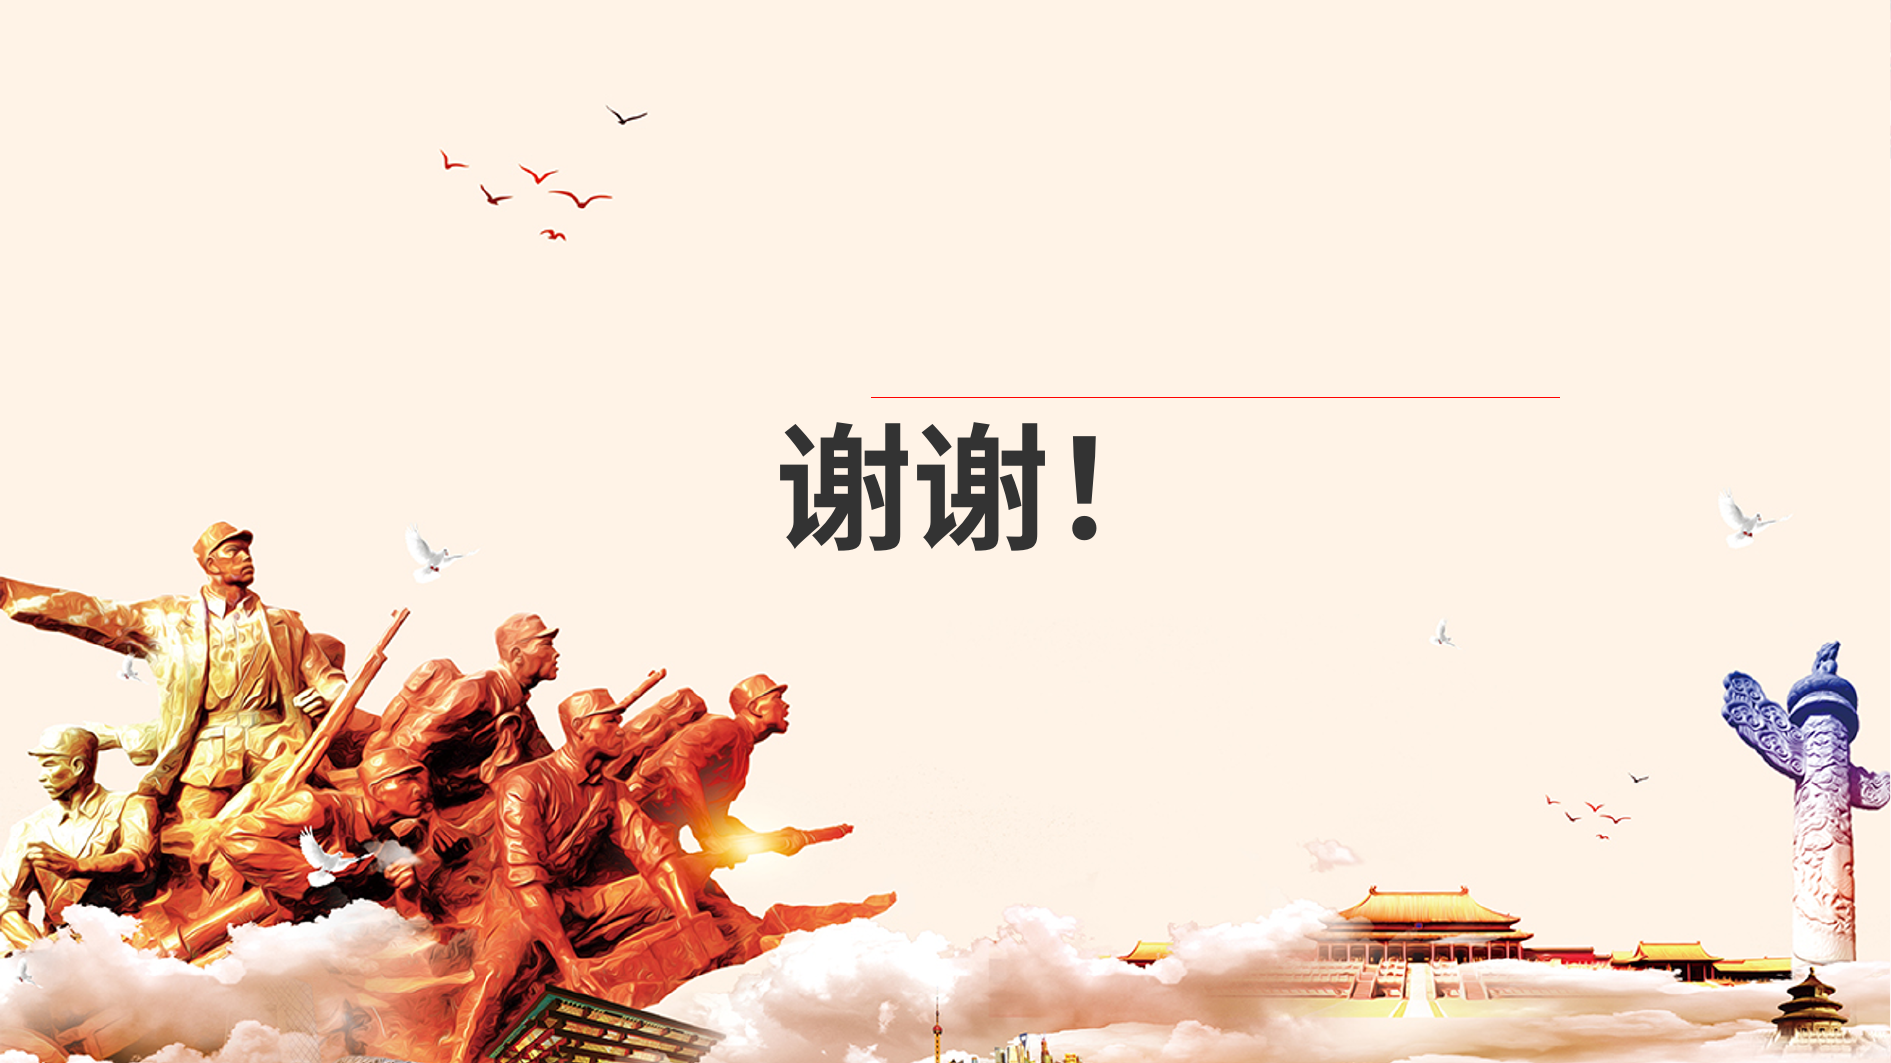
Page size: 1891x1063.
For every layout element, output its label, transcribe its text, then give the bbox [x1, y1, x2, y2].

picture [0, 0, 1891, 1063]
title 谢谢！ [436, 401, 1513, 567]
